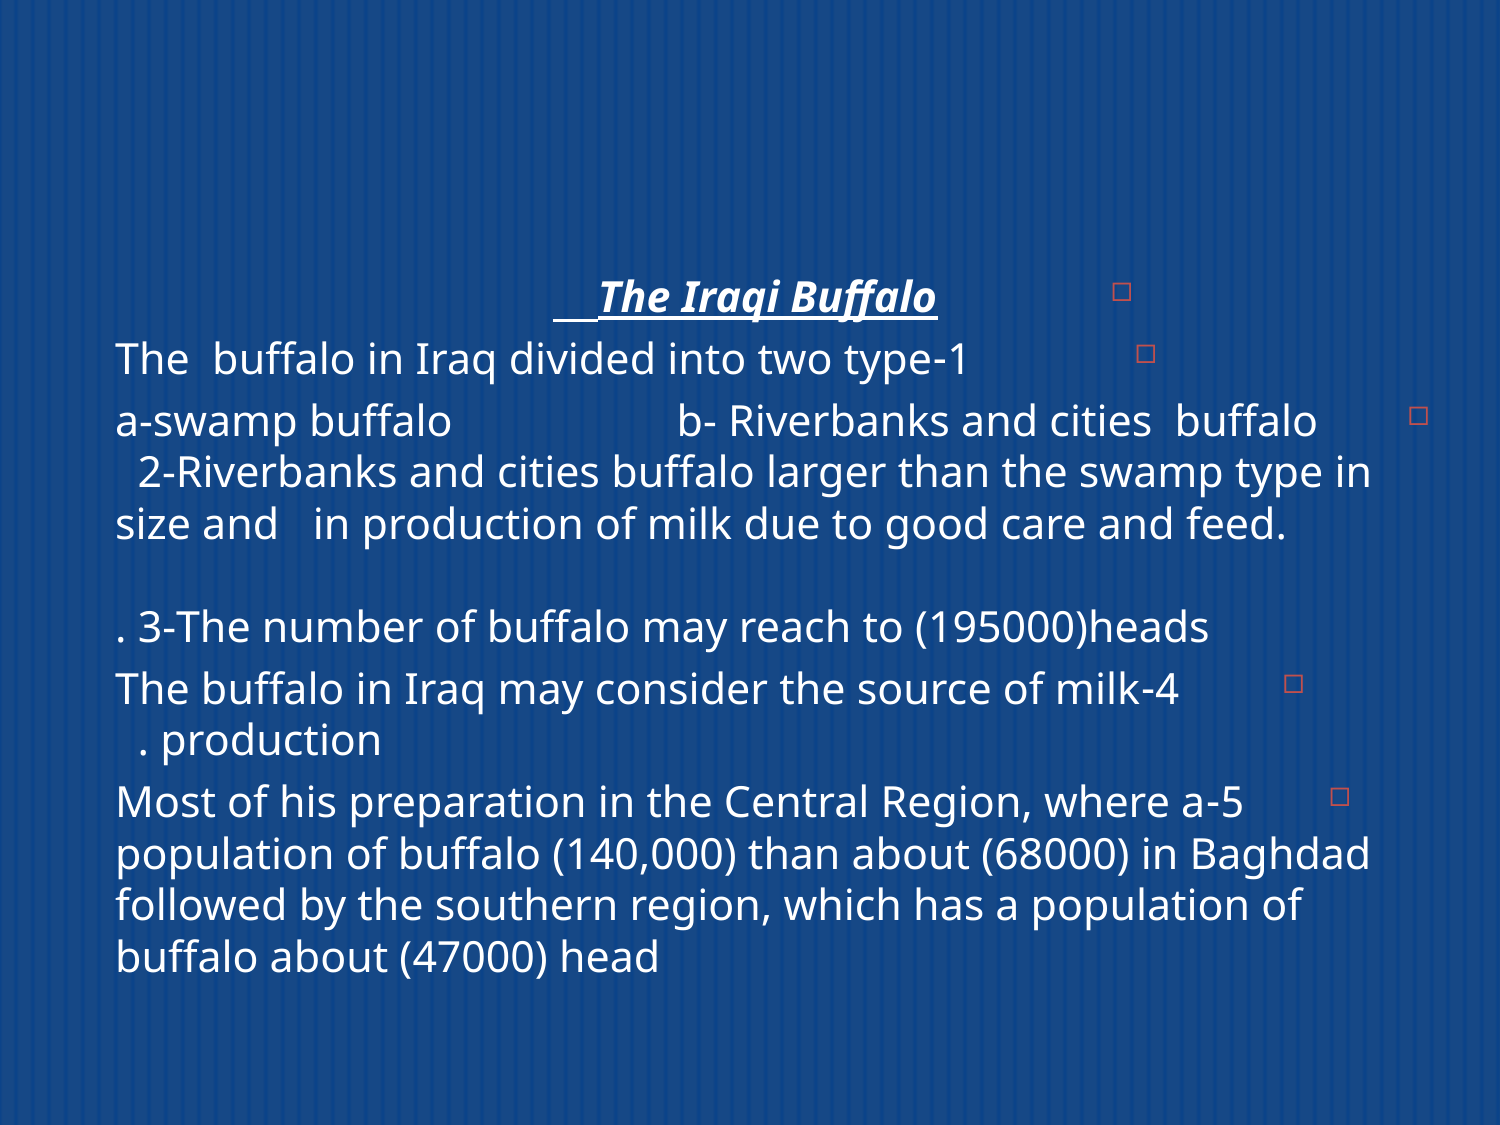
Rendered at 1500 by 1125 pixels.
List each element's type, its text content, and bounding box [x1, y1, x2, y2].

list The Iraqi Buffalo 1-The buffalo in Iraq divided into two type a-swamp buffalo b- Riverbanks and cities buffalo 2-Riverbanks and cities buffalo larger than the swamp type in size and in production of milk due to good care and feed. 3-The number of buffalo may reach to (195000)heads . 4-The buffalo in Iraq may consider the source of milk production . 5-Most of his preparation in the Central Region, where a population of buffalo (140,000) than about (68000) in Baghdad followed by the southern region, which has a population of buffalo about (47000) head [100, 262, 1438, 1000]
